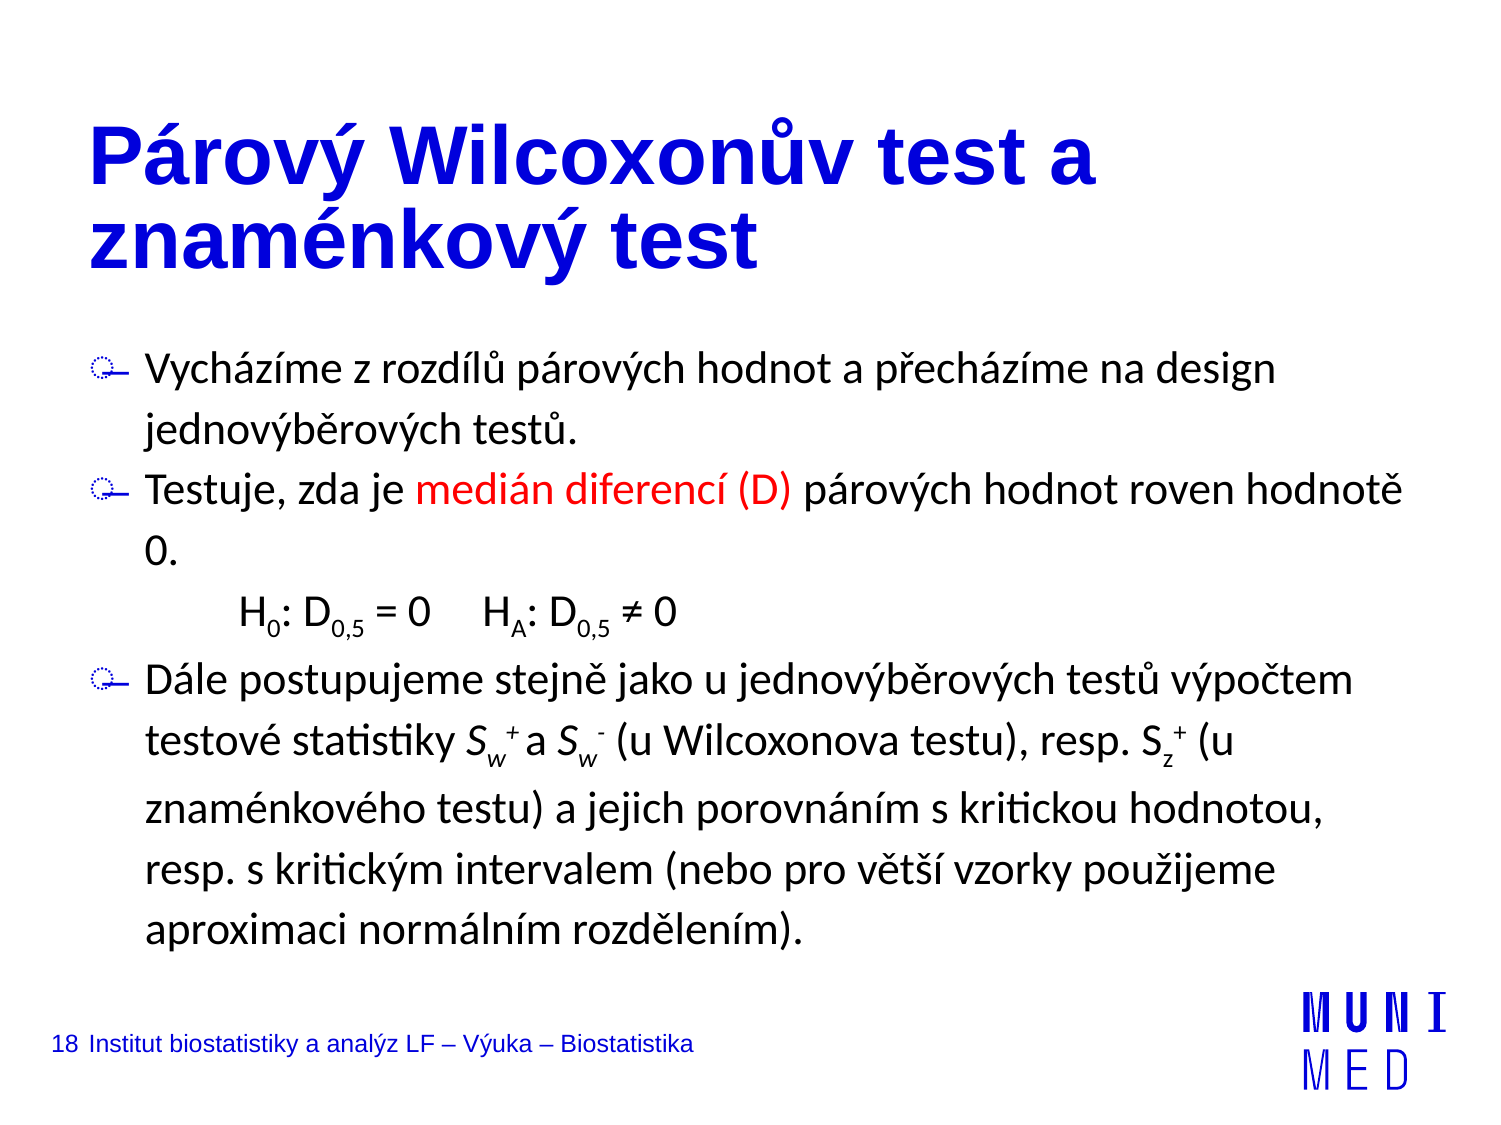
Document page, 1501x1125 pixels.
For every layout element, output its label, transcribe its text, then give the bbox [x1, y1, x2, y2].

footer Institut biostatistiky a analýz LF – Výuka – Biostatistika [88, 1021, 1064, 1063]
slide_number 18 [50, 1021, 82, 1063]
title Párový Wilcoxonův test a znaménkový test [88, 118, 1412, 193]
list Vycházíme z rozdílů párových hodnot a přecházíme na design jednovýběrových testů. Testuje, zda je medián diferencí (D) párových hodnot roven hodnotě 0. H0: D0,5 = 0 HA: D0,5 ≠ 0 Dále postupujeme stejně jako u jednovýběrových testů výpočtem testové statistiky Sw+ a Sw- (u Wilcoxonova testu), resp. Sz+ (u znaménkového testu) a jejich porovnáním s kritickou hodnotou, resp. s kritickým intervalem (nebo pro větší vzorky použijeme aproximaci normálním rozdělením). [88, 277, 1412, 957]
